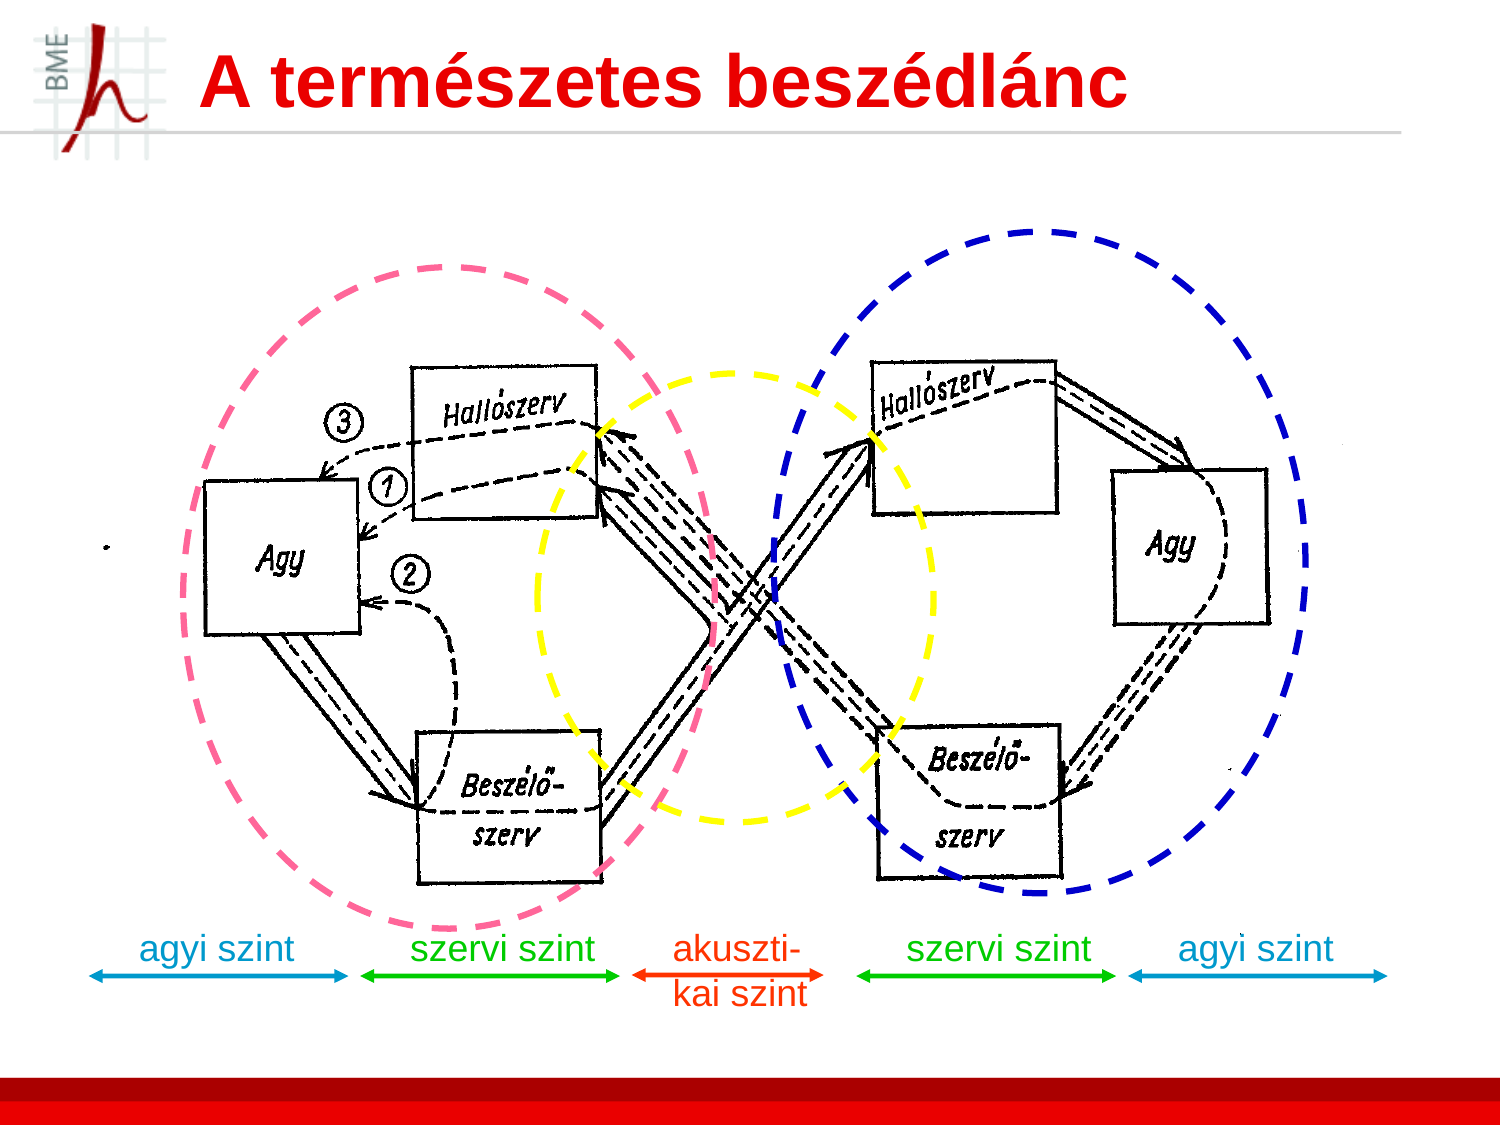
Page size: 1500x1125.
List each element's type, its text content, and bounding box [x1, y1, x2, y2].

text_box [845, 231, 1234, 336]
picture [32, 22, 168, 130]
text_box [88, 916, 1400, 1023]
picture [32, 135, 168, 162]
picture [40, 337, 1410, 944]
text_box [286, 267, 612, 336]
title A természetes beszédlánc [182, 12, 1495, 143]
